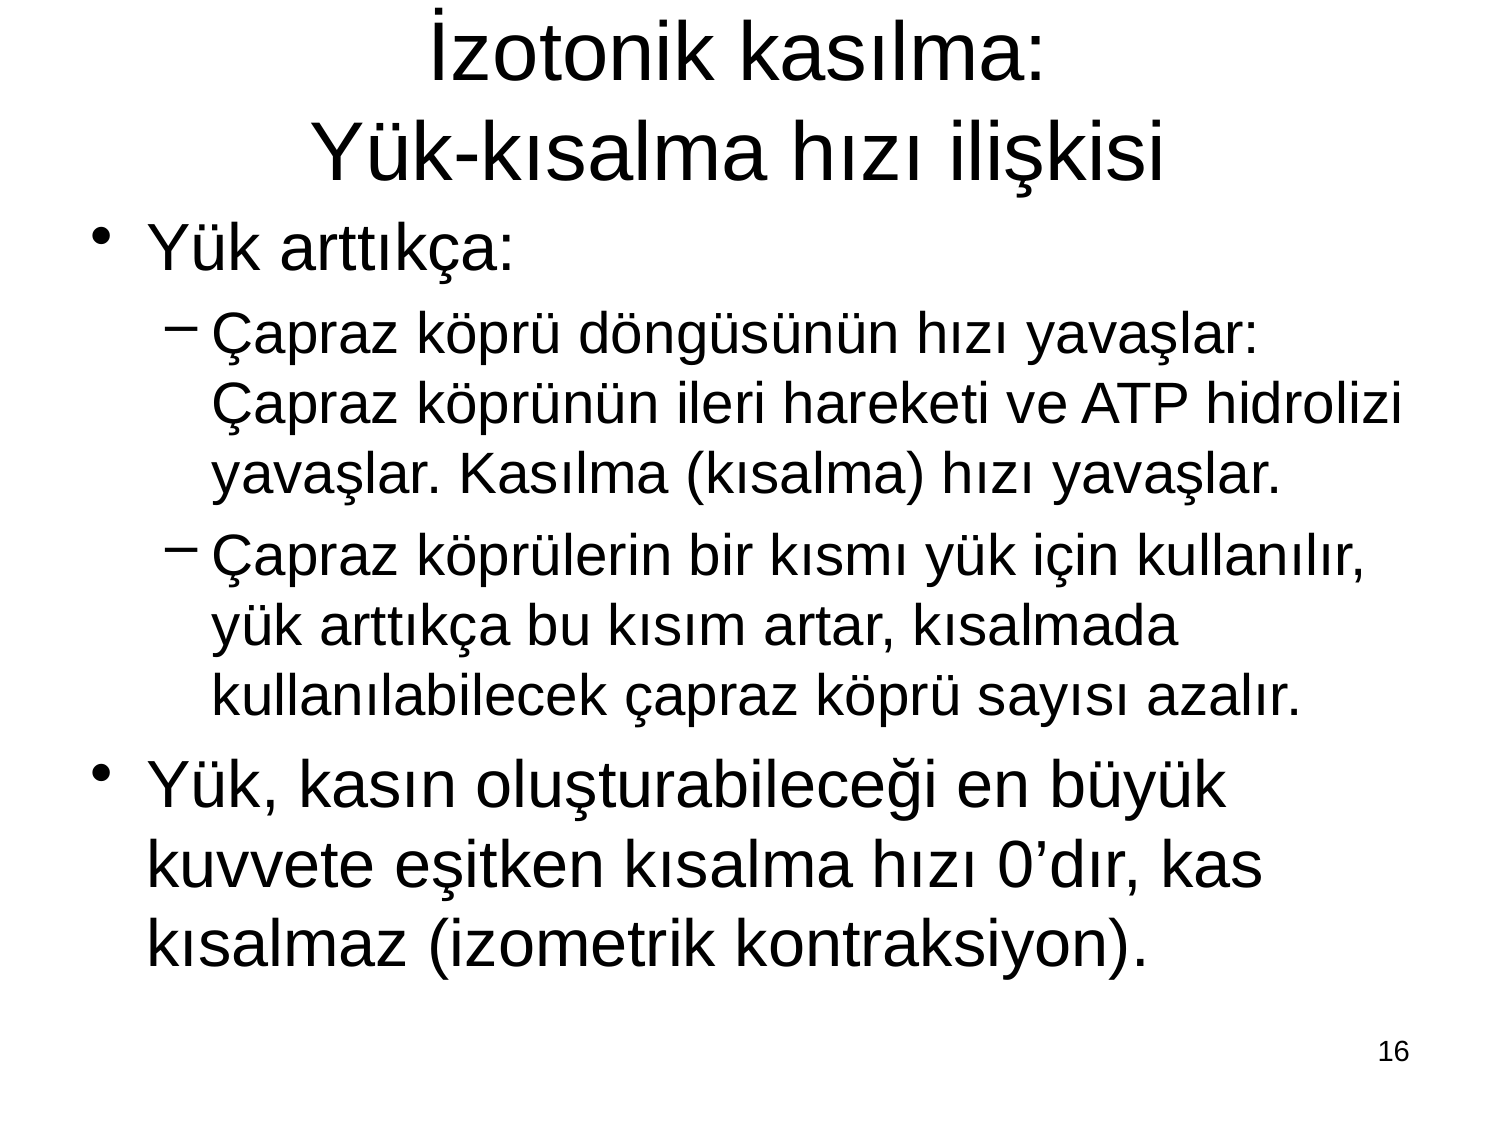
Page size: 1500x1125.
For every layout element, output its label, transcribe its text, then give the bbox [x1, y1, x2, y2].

list Yük arttıkça: Çapraz köprü döngüsünün hızı yavaşlar: Çapraz köprünün ileri hareketi ve ATP hidrolizi yavaşlar. Kasılma (kısalma) hızı yavaşlar. Çapraz köprülerin bir kısmı yük için kullanılır, yük arttıkça bu kısım artar, kısalmada kullanılabilecek çapraz köprü sayısı azalır. Yük, kasın oluşturabileceği en büyük kuvvete eşitken kısalma hızı 0’dır, kas kısalmaz (izometrik kontraksiyon). [75, 196, 1425, 1083]
slide_number 16 [1074, 1024, 1426, 1103]
title İzotonik kasılma: Yük-kısalma hızı ilişkisi [0, 45, 1500, 149]
